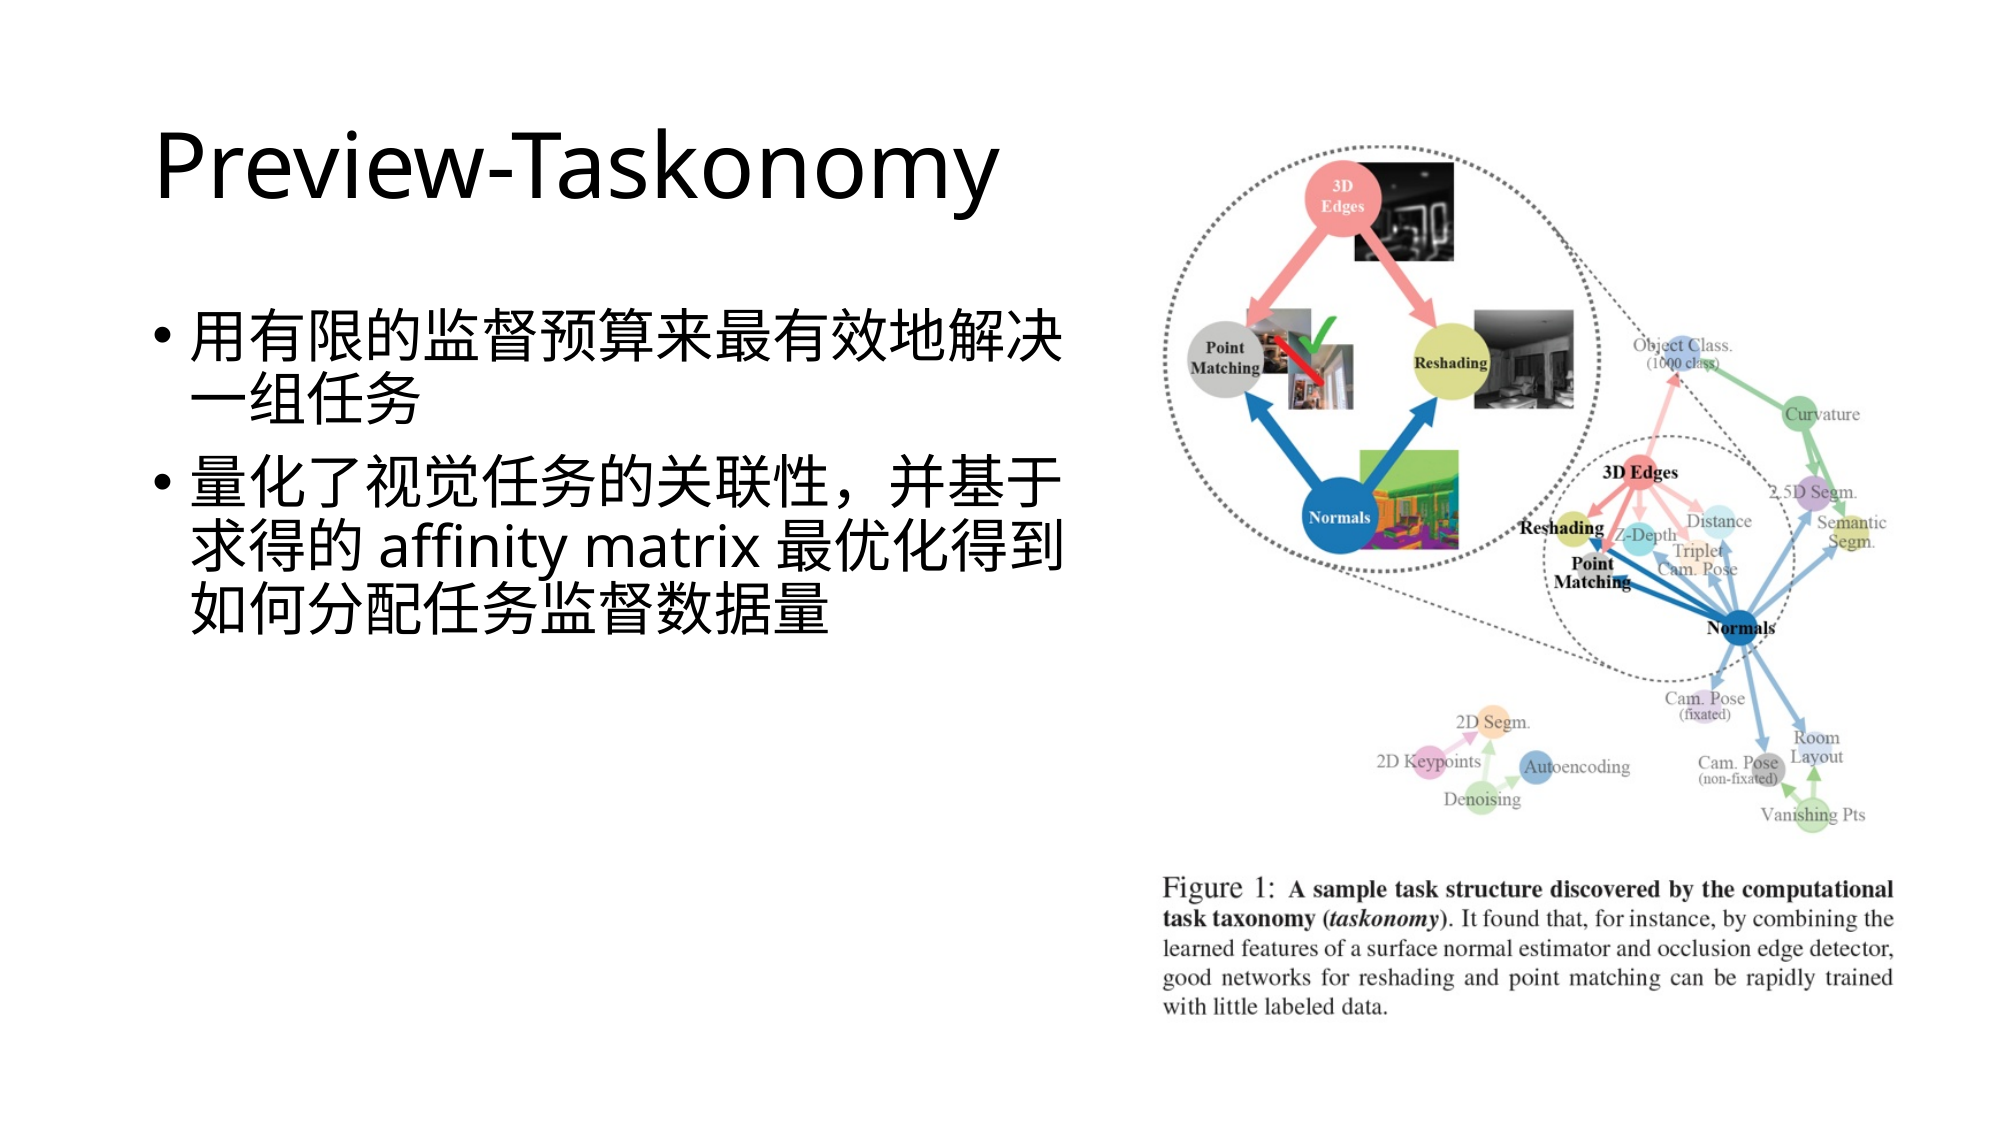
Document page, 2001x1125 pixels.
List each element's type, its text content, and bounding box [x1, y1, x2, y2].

picture [1111, 121, 1958, 1040]
title Preview-Taskonomy [137, 59, 1863, 278]
list 用有限的监督预算来最有效地解决一组任务 量化了视觉任务的关联性，并基于求得的affinity matrix最优化得到如何分配任务监督数据量 [137, 299, 1089, 1014]
